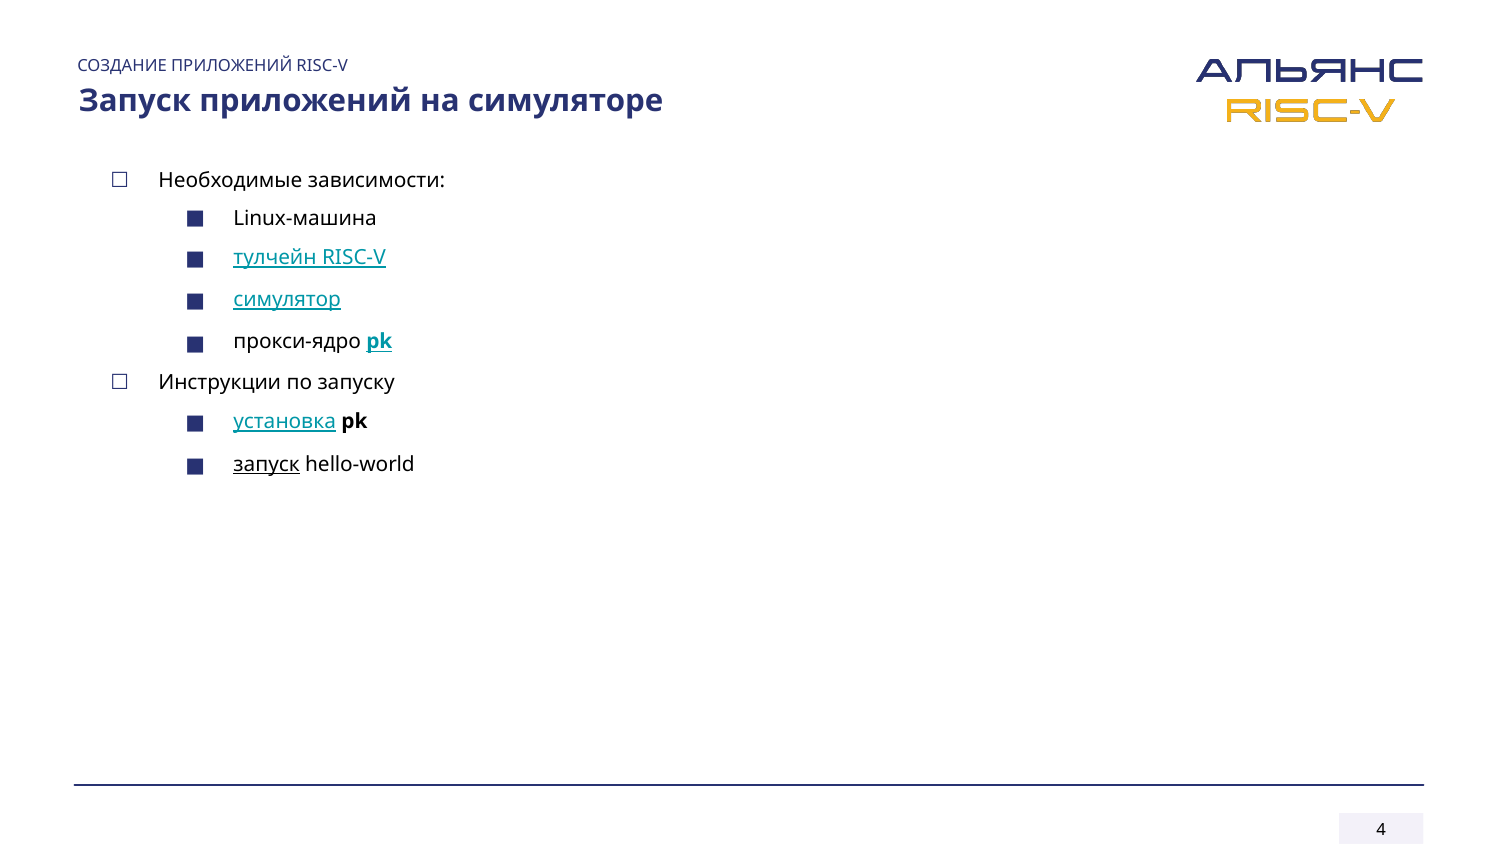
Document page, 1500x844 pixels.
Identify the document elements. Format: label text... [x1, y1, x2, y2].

picture [1196, 59, 1424, 122]
text_box Необходимые зависимости: Linux-машина тулчейн RISC-V симулятор прокси-ядро pk Инструкции по запуску установка pk запуск hello-world [83, 154, 1423, 479]
text_box СОЗДАНИЕ ПРИЛОЖЕНИЙ RISC-V [66, 48, 1196, 80]
text_box Запуск приложений на симуляторе [67, 80, 1192, 124]
text_box 4 [1339, 813, 1424, 844]
